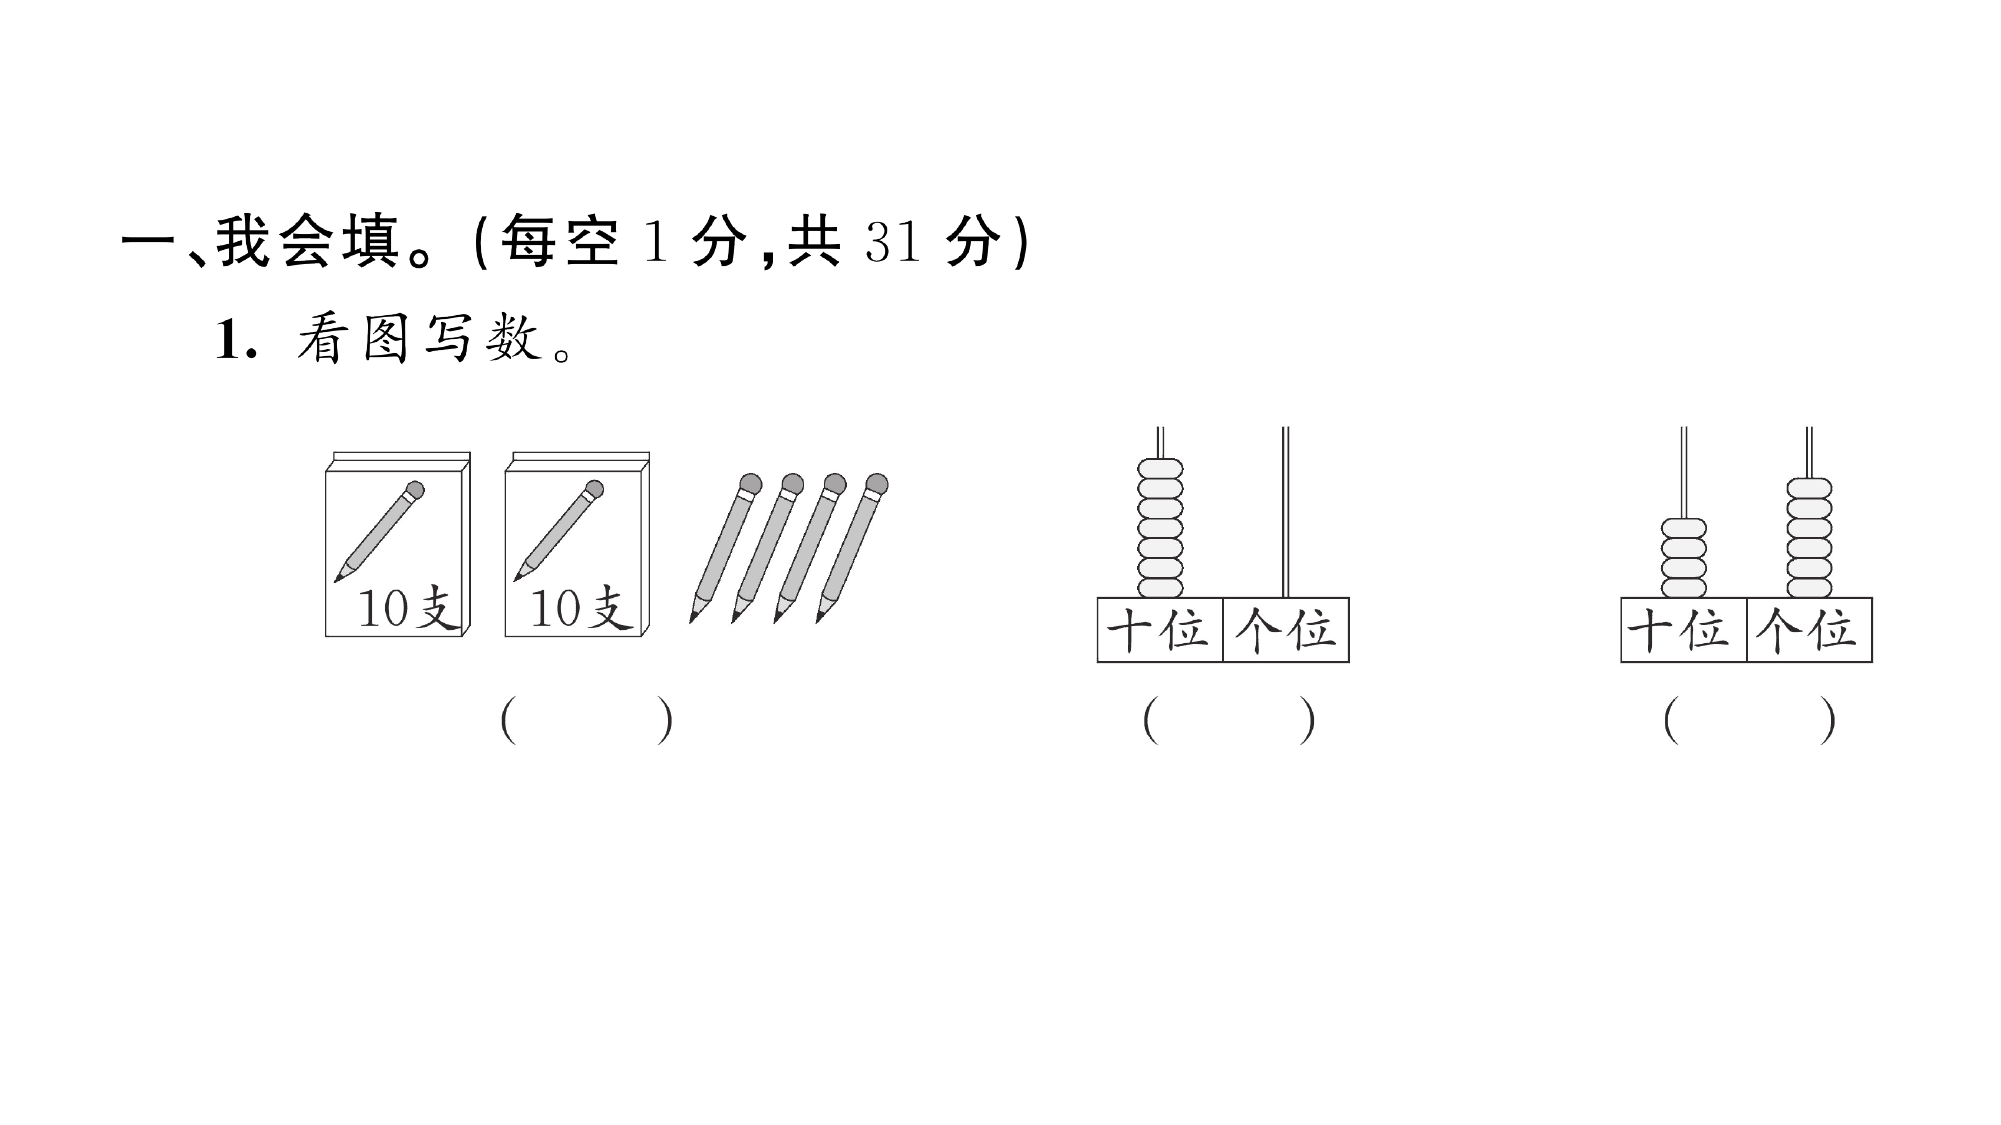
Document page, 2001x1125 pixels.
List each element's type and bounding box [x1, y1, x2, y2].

picture [118, 177, 2000, 770]
